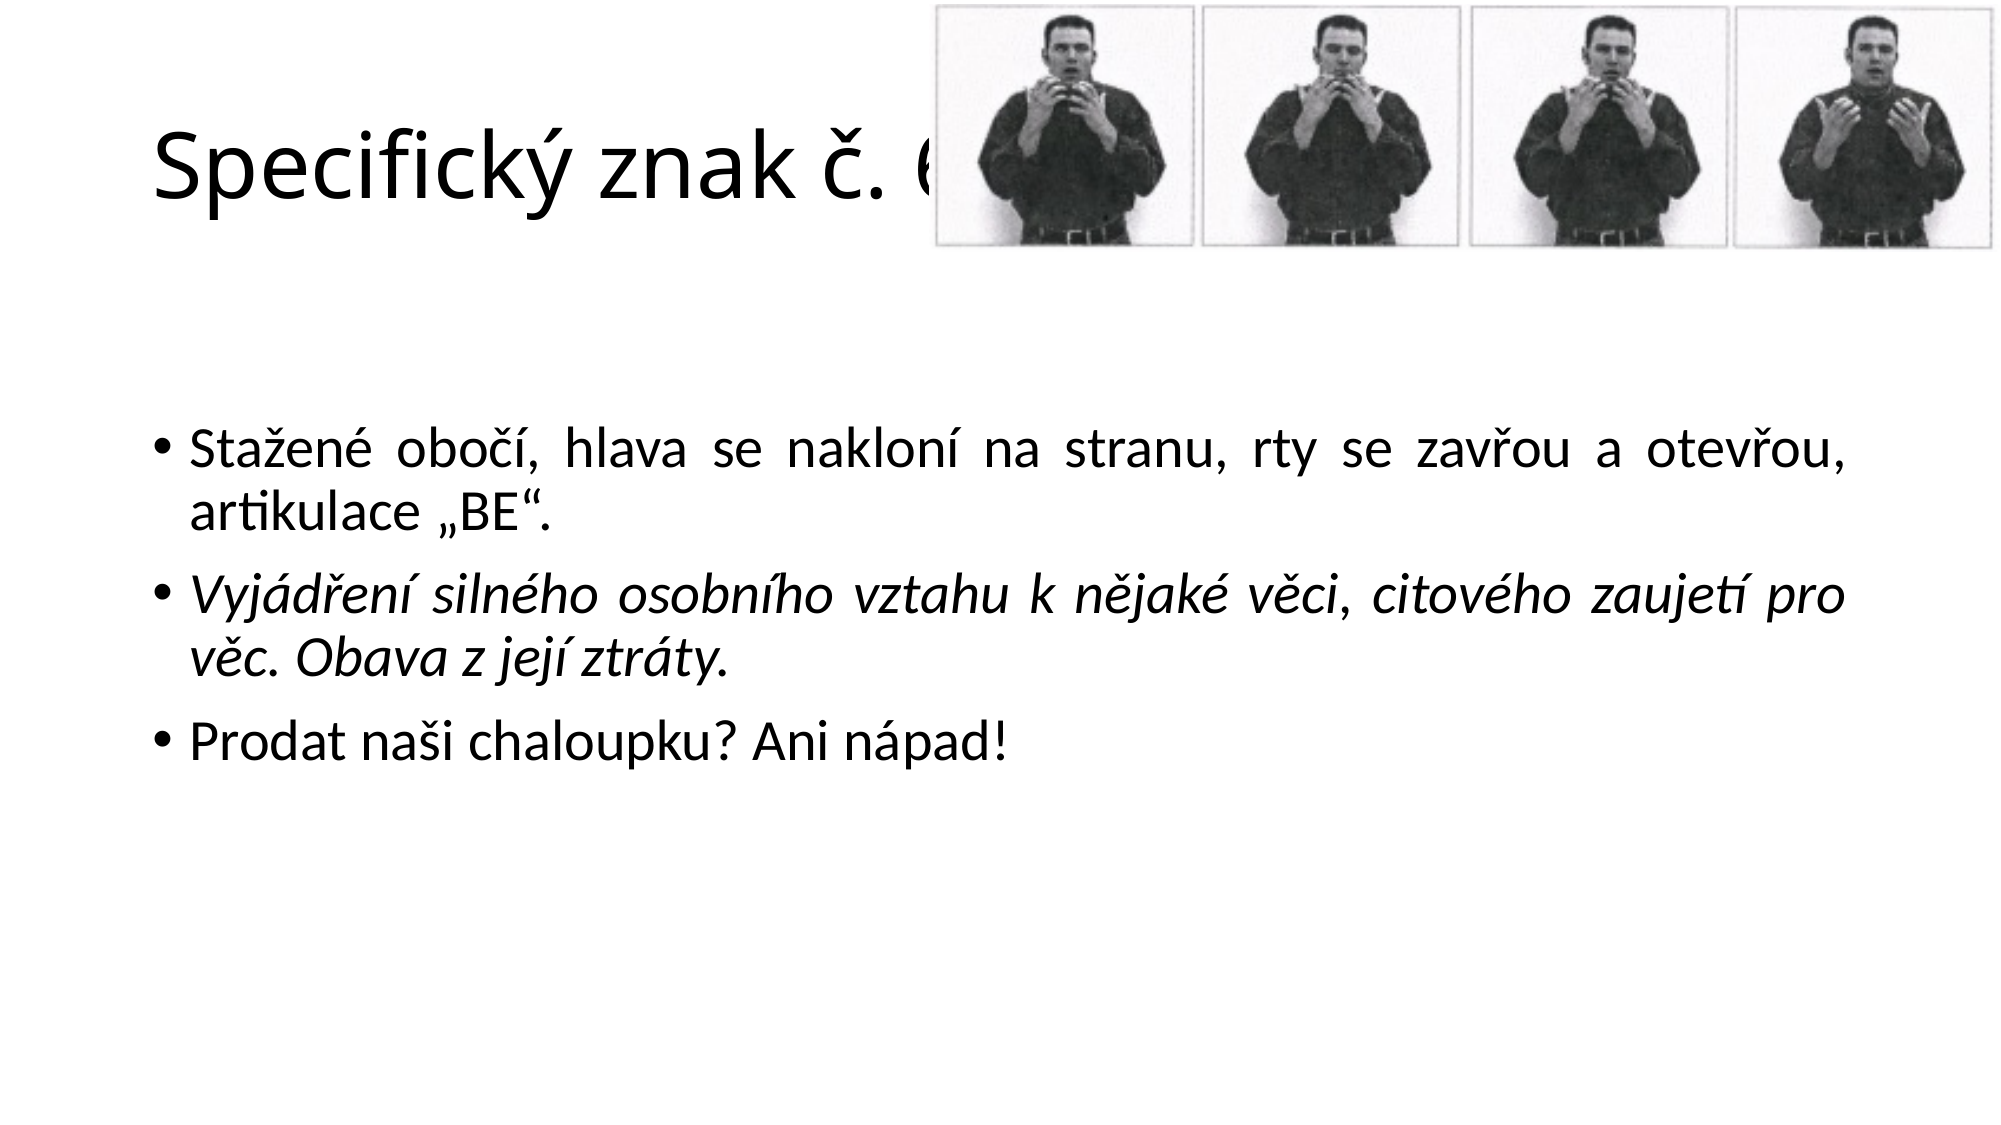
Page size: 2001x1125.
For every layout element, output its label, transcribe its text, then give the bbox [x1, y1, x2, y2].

list Stažené obočí, hlava se nakloní na stranu, rty se zavřou a otevřou, artikulace „BE“. Vyjádření silného osobního vztahu k nějaké věci, citového zaujetí pro věc. Obava z její ztráty. Prodat naši chaloupku? Ani nápad! [137, 409, 1863, 1019]
picture [929, 4, 2000, 253]
title Specifický znak č. 65 [137, 59, 1863, 278]
